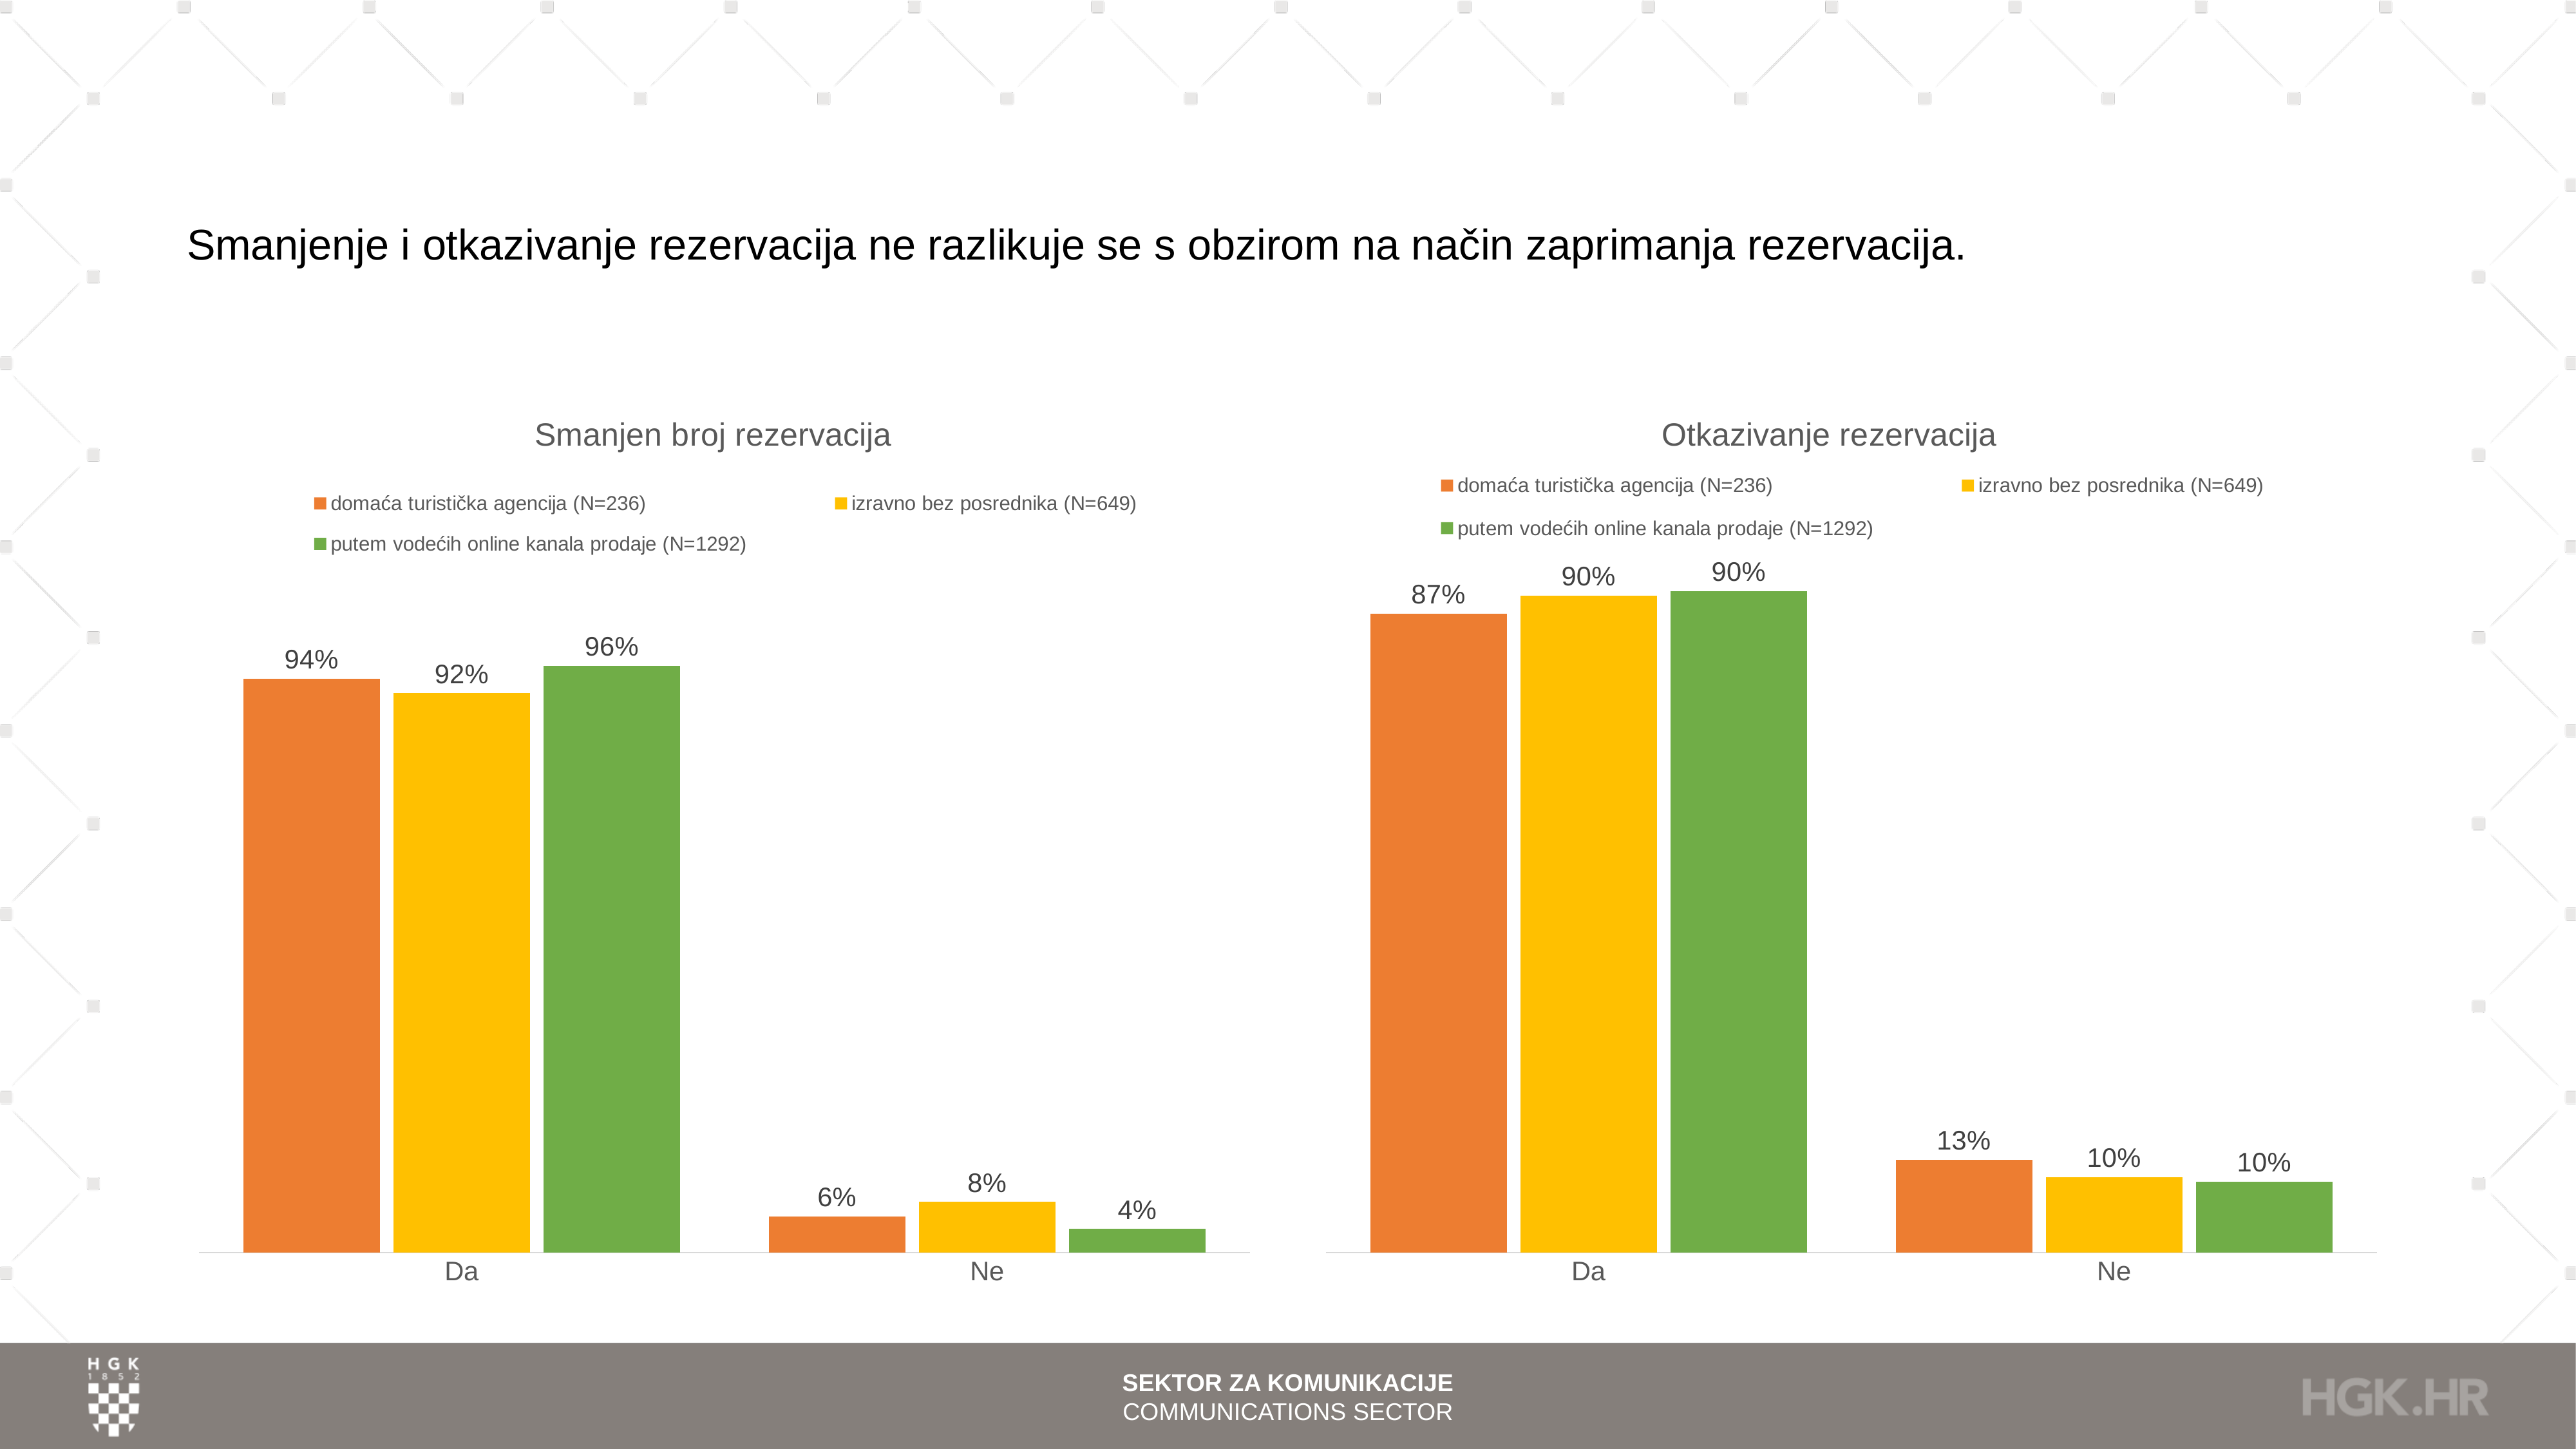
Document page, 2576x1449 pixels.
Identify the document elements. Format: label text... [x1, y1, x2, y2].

chart [176, 385, 1273, 1305]
chart [1303, 385, 2399, 1305]
title Smanjenje i otkazivanje rezervacija ne razlikuje se s obzirom na način zaprimanja rezervacija. [176, 134, 2399, 357]
